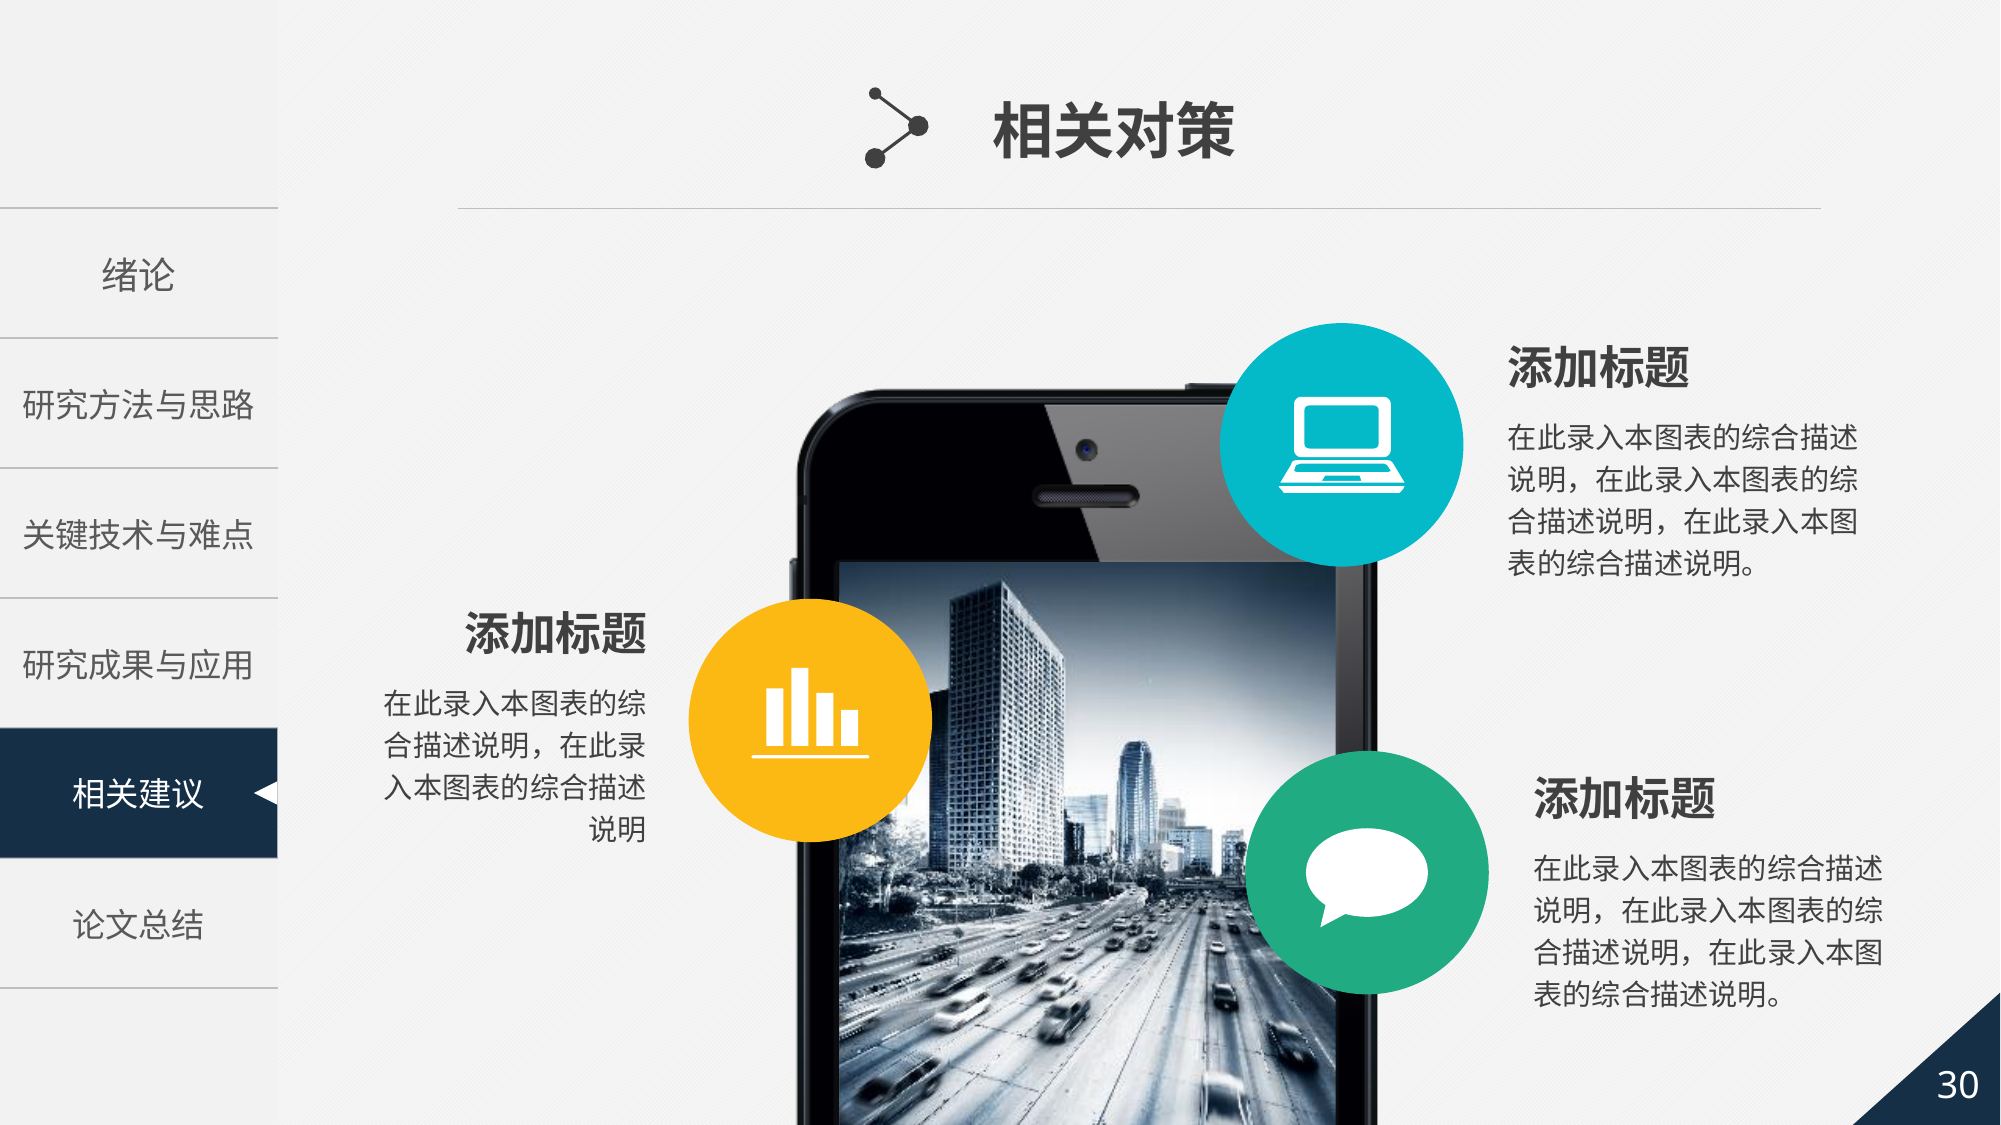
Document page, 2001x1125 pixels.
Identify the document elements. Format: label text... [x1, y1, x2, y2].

text_box 添加标题 [1492, 331, 1707, 402]
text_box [875, 93, 919, 159]
text_box 在此录入本图表的综合描述说明，在此录入本图表的综合描述说明，在此录入本图表的综合描述说明。 [1518, 836, 1919, 1019]
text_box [1219, 323, 1464, 567]
text_box 在此录入本图表的综合描述说明，在此录入本图表的综合描述说明 [352, 671, 663, 855]
text_box 在此录入本图表的综合描述说明，在此录入本图表的综合描述说明，在此录入本图表的综合描述说明。 [1492, 405, 1894, 588]
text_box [704, 383, 1487, 1125]
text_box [1245, 750, 1489, 995]
text_box 添加标题 [1518, 762, 1732, 832]
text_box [688, 598, 933, 843]
text_box 相关对策 [977, 84, 1252, 173]
text_box 添加标题 [448, 597, 663, 668]
